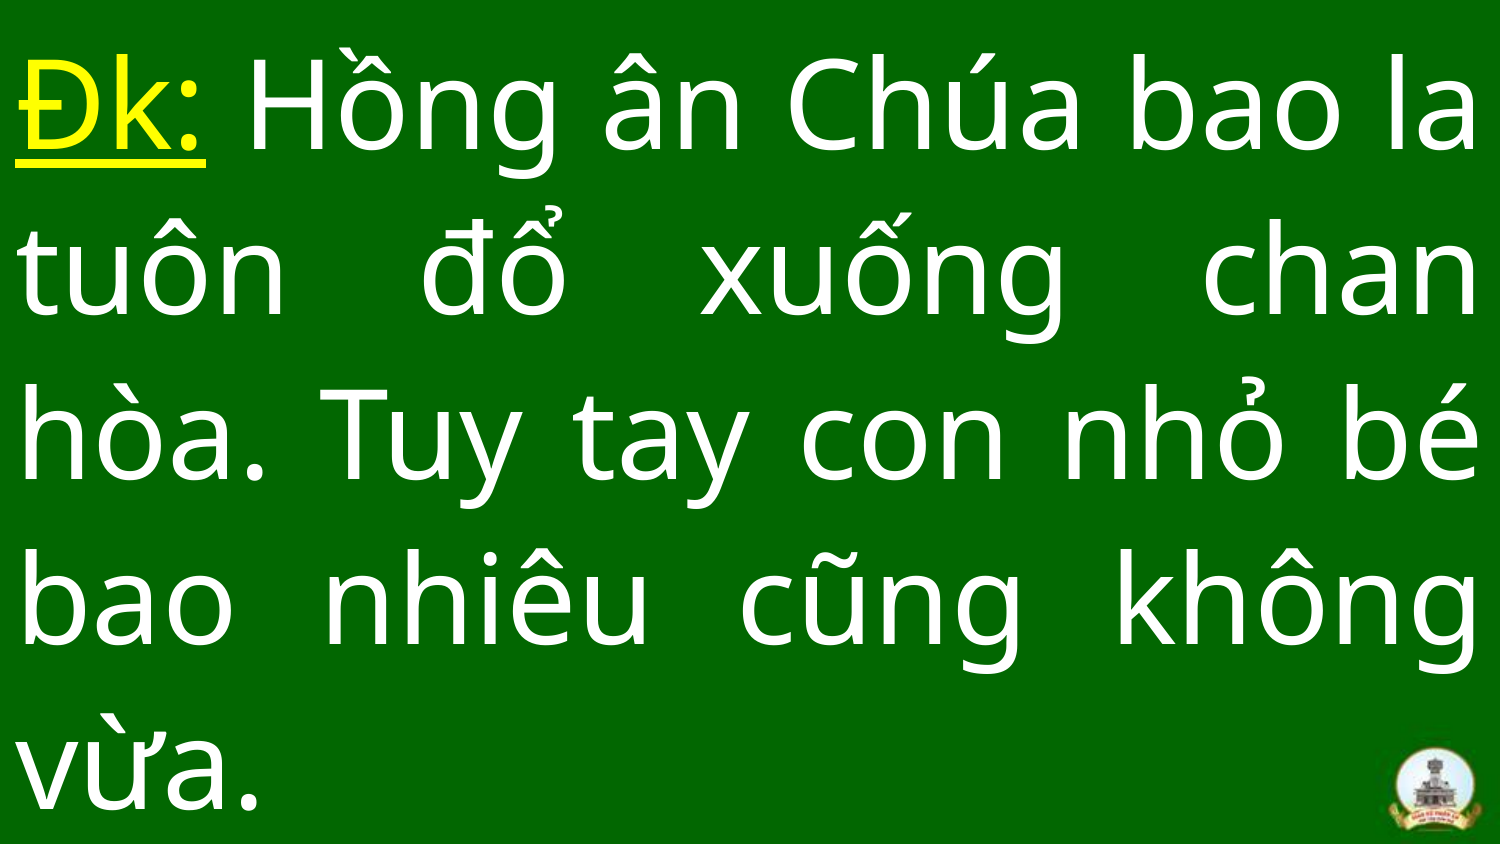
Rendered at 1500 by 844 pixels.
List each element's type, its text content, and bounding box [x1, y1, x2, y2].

title Đk: Hồng ân Chúa bao la tuôn đổ xuống chan hòa. Tuy tay con nhỏ bé bao nhiêu cũng không vừa. [0, 0, 1500, 844]
